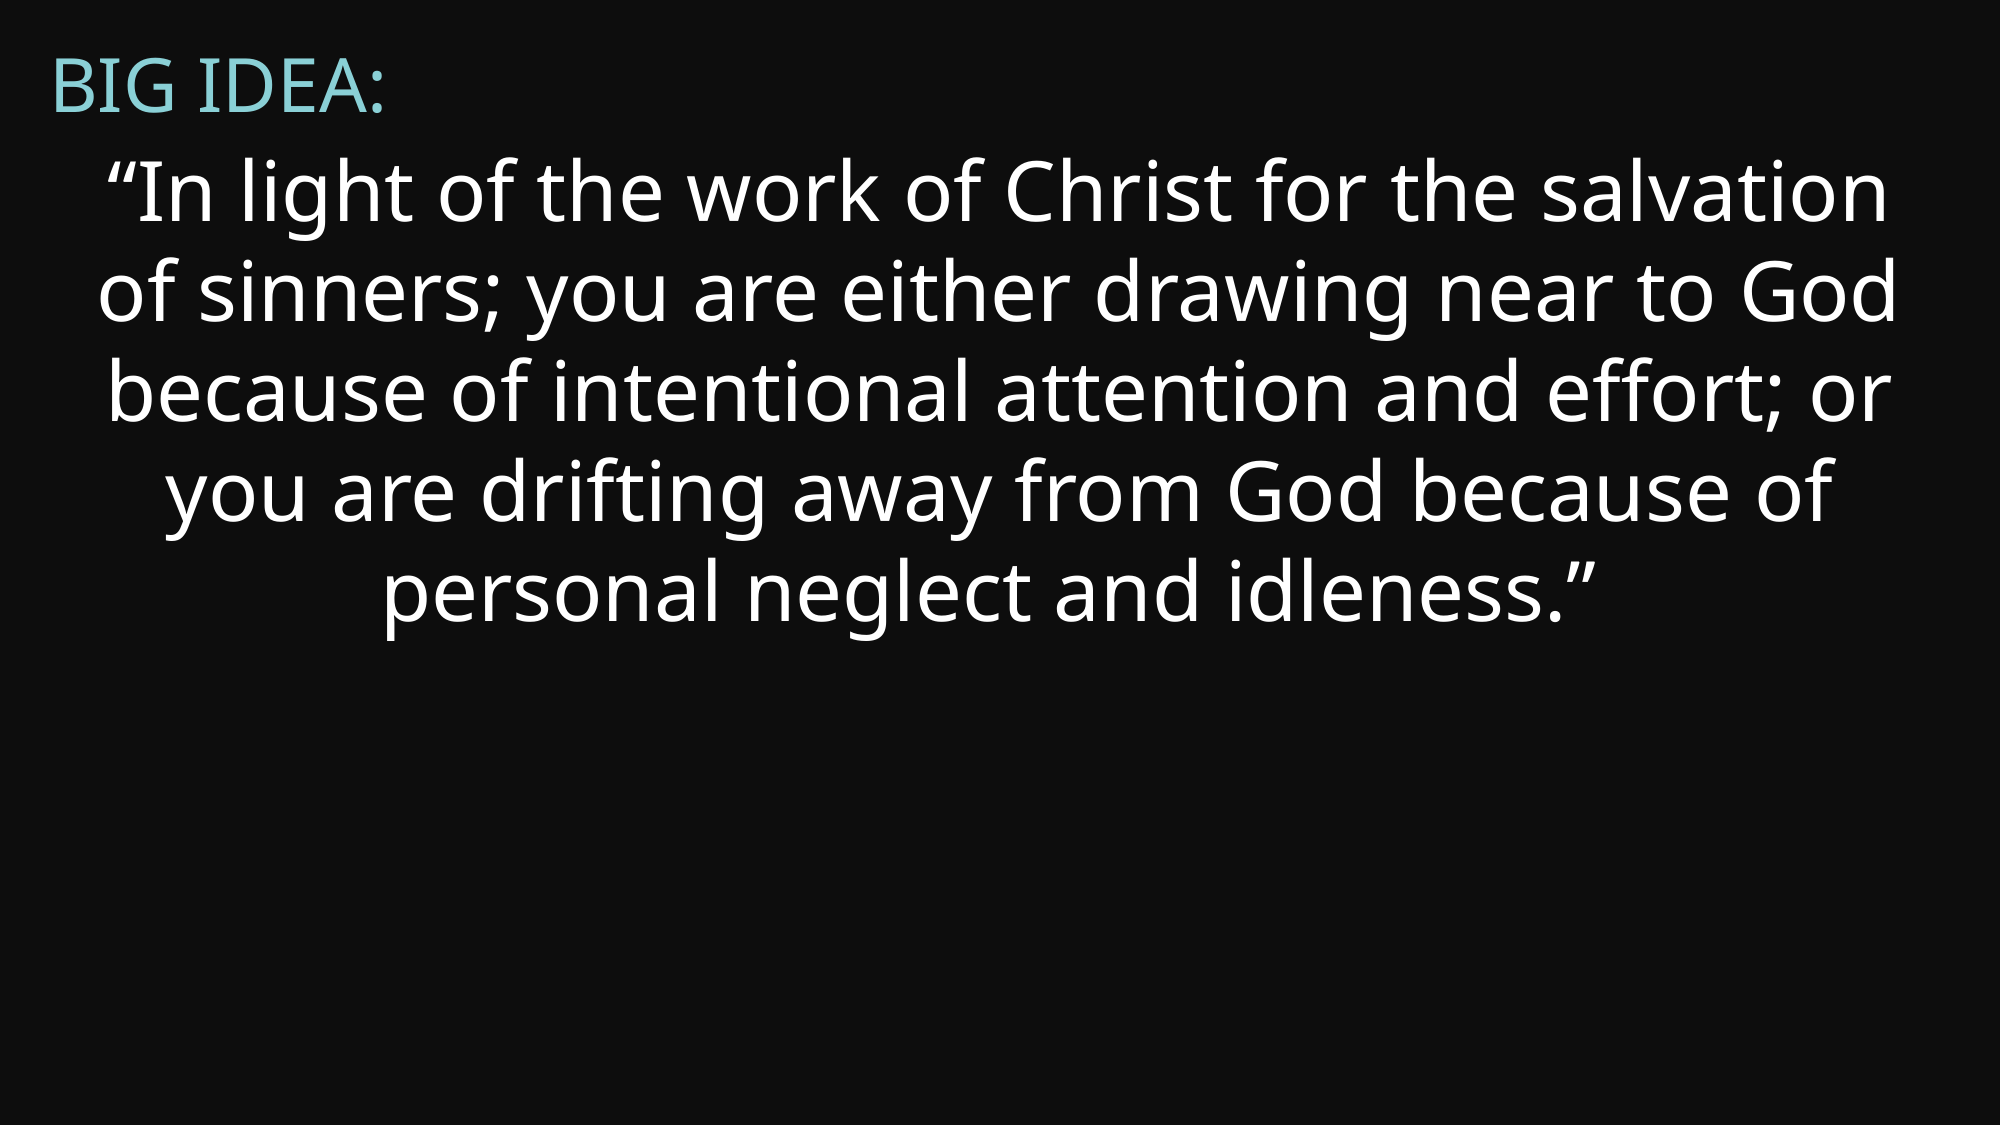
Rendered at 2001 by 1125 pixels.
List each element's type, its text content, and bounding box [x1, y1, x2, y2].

subtitle Big Idea: [34, 30, 1482, 172]
text_box “In light of the work of Christ for the salvation of sinners; you are either drawing near to God because of intentional attention and effort; or you are drifting away from God because of personal neglect and idleness.” [49, 130, 1951, 646]
